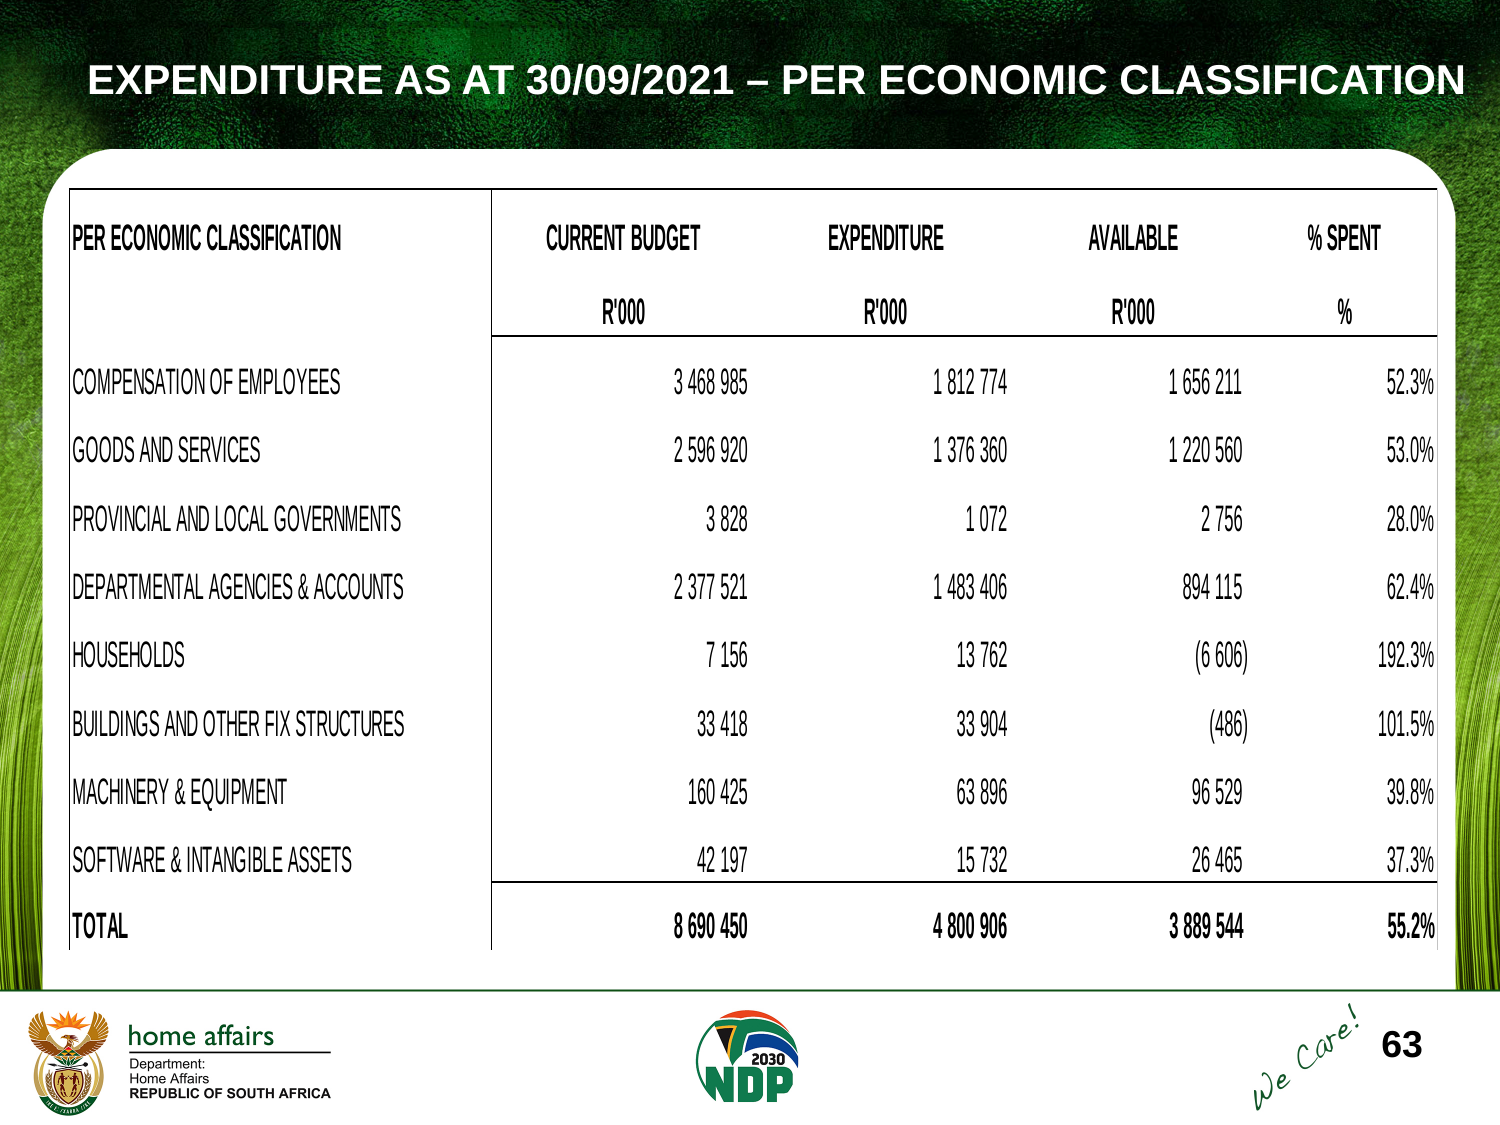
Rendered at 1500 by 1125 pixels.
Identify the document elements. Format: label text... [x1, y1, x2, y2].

picture [0, 0, 1500, 1125]
footer [512, 1042, 988, 1103]
text_box EXPENDITURE AS AT 30/09/2021 – PER ECONOMIC CLASSIFICATION [53, 45, 1500, 111]
slide_number 63 [1087, 1012, 1438, 1073]
